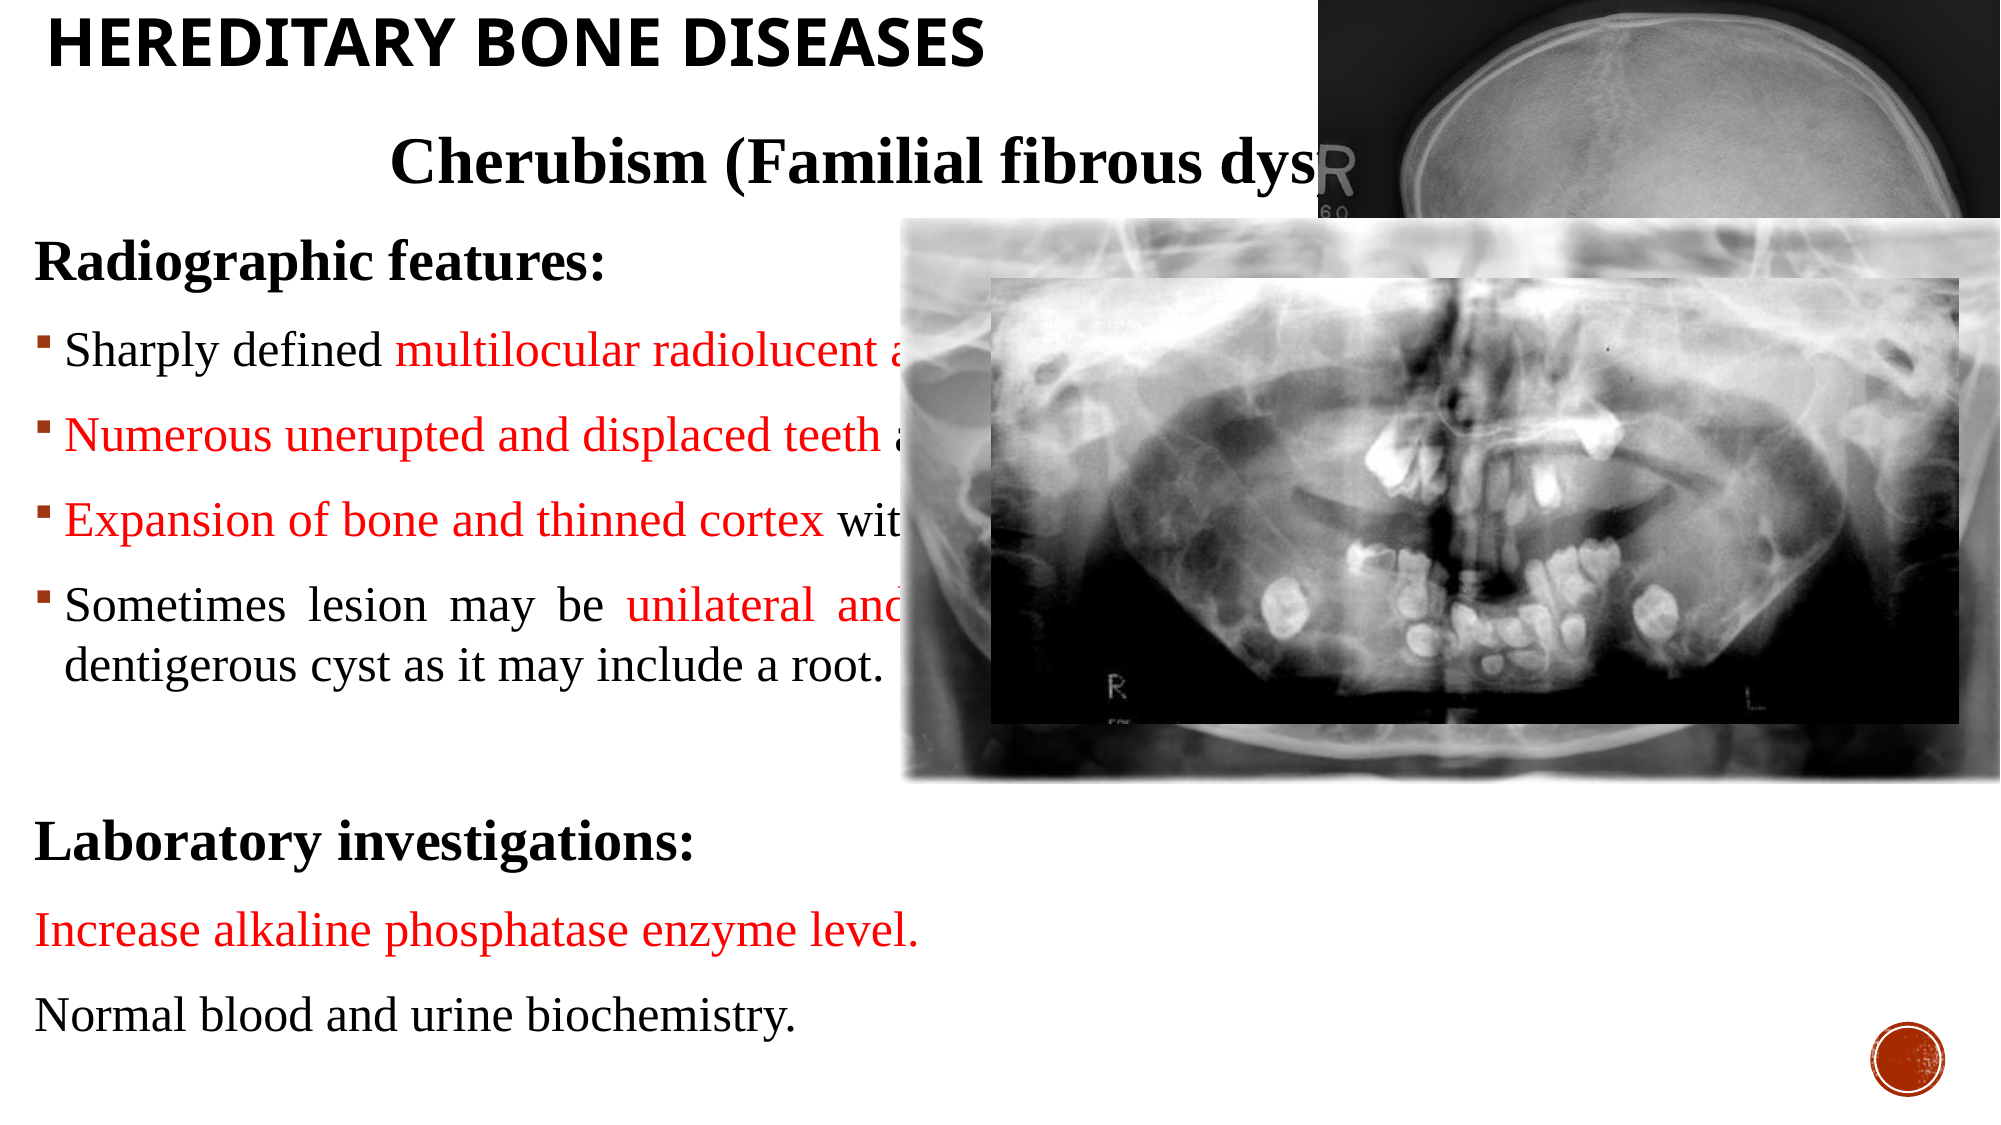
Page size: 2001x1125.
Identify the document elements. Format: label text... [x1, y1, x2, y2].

picture [900, 0, 2000, 784]
title Hereditary bone diseases [30, 59, 1077, 109]
list Cherubism (Familial fibrous dysplasia) Radiographic features: Sharply defined multilocular radiolucent areas (bilaterally which is diagnostic). Numerous unerupted and displaced teeth are seen. Expansion of bone and thinned cortex with time new cortical bone is laid down. Sometimes lesion may be unilateral and unilocular and should be differentiated from dentigerous cyst as it may include a root. Laboratory investigations: Increase alkaline phosphatase enzyme level. Normal blood and urine biochemistry. [19, 109, 1878, 1062]
